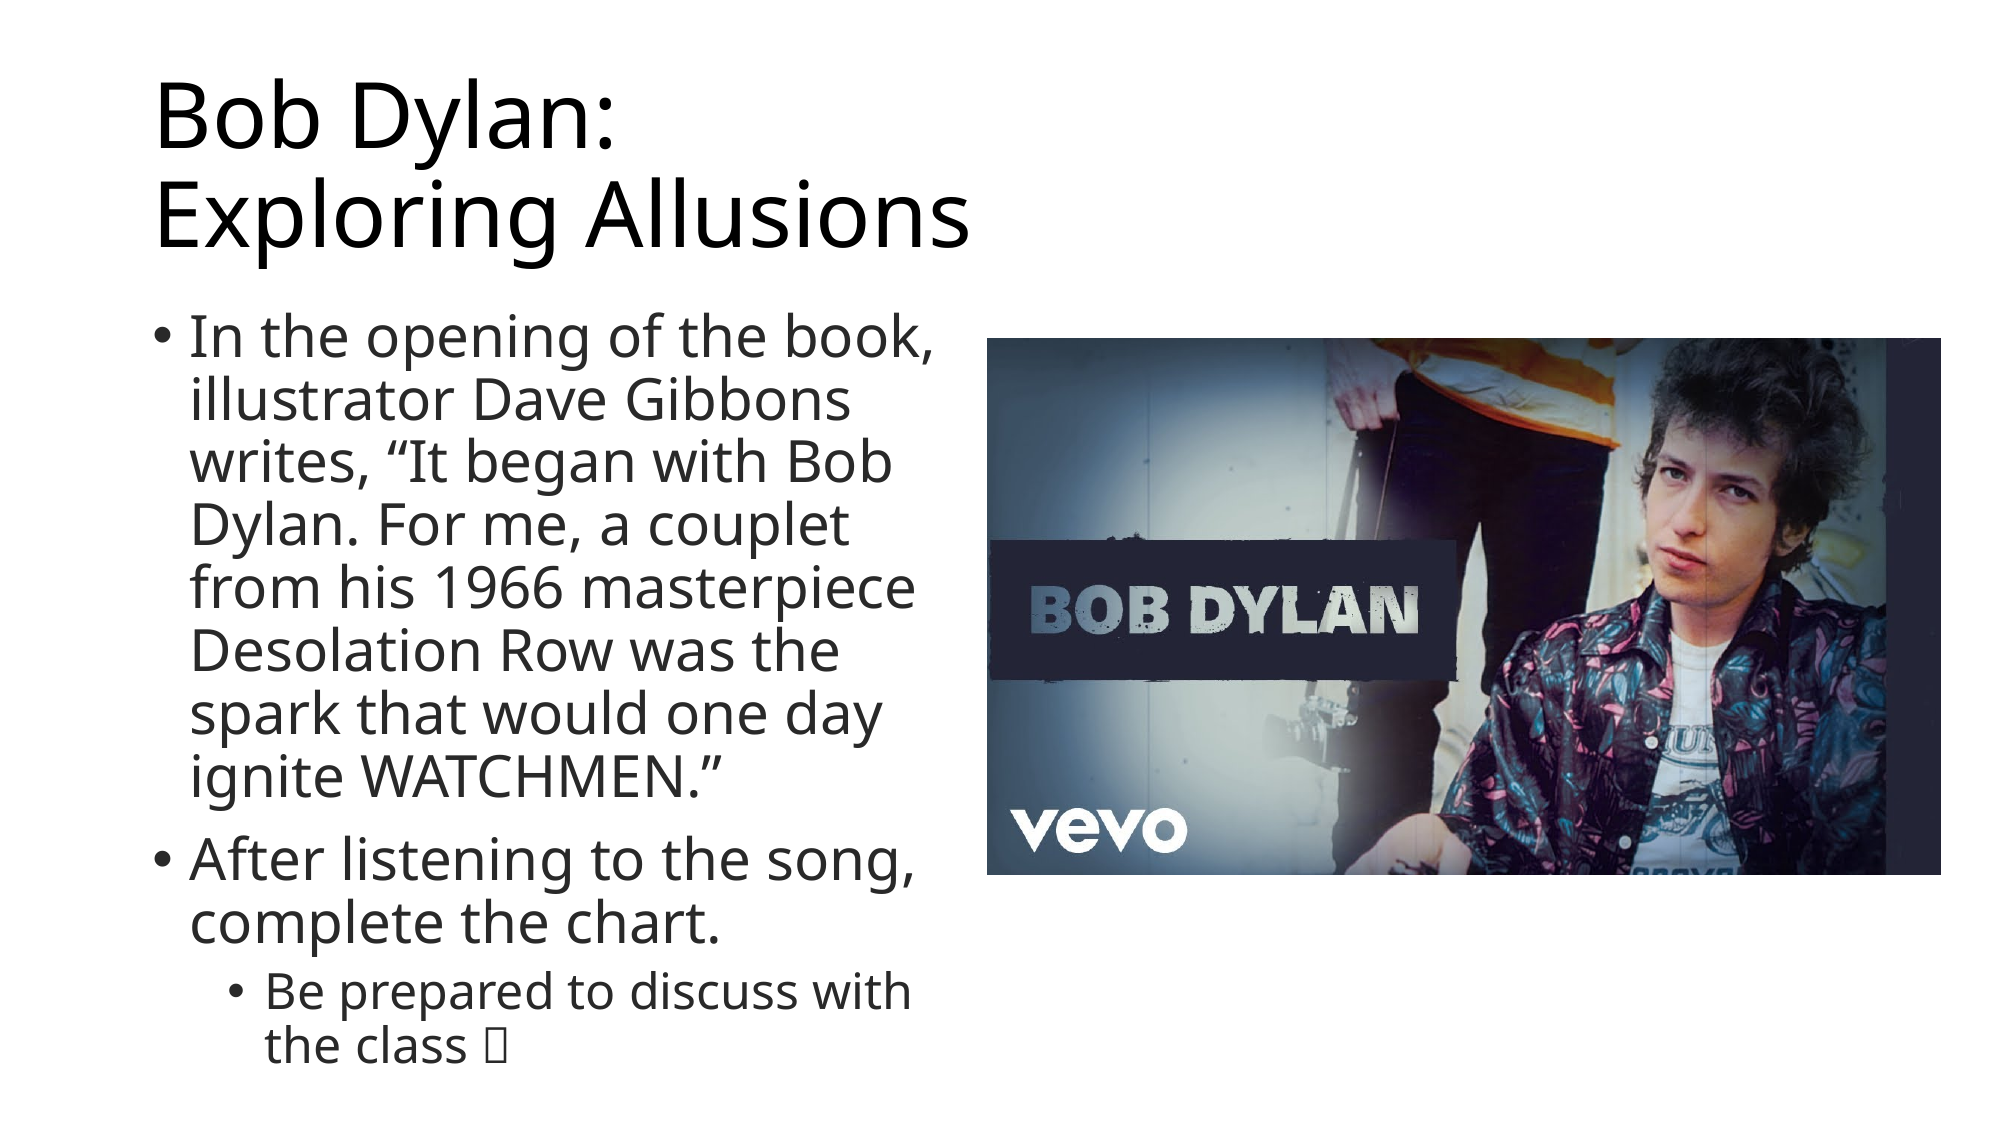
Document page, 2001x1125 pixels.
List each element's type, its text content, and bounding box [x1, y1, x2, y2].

list In the opening of the book, illustrator Dave Gibbons writes, “It began with Bob Dylan. For me, a couplet from his 1966 masterpiece Desolation Row was the spark that would one day ignite WATCHMEN.” After listening to the song, complete the chart. Be prepared to discuss with the class  [137, 299, 988, 1105]
title Bob Dylan: Exploring Allusions [137, 59, 1863, 278]
picture [987, 338, 1941, 875]
